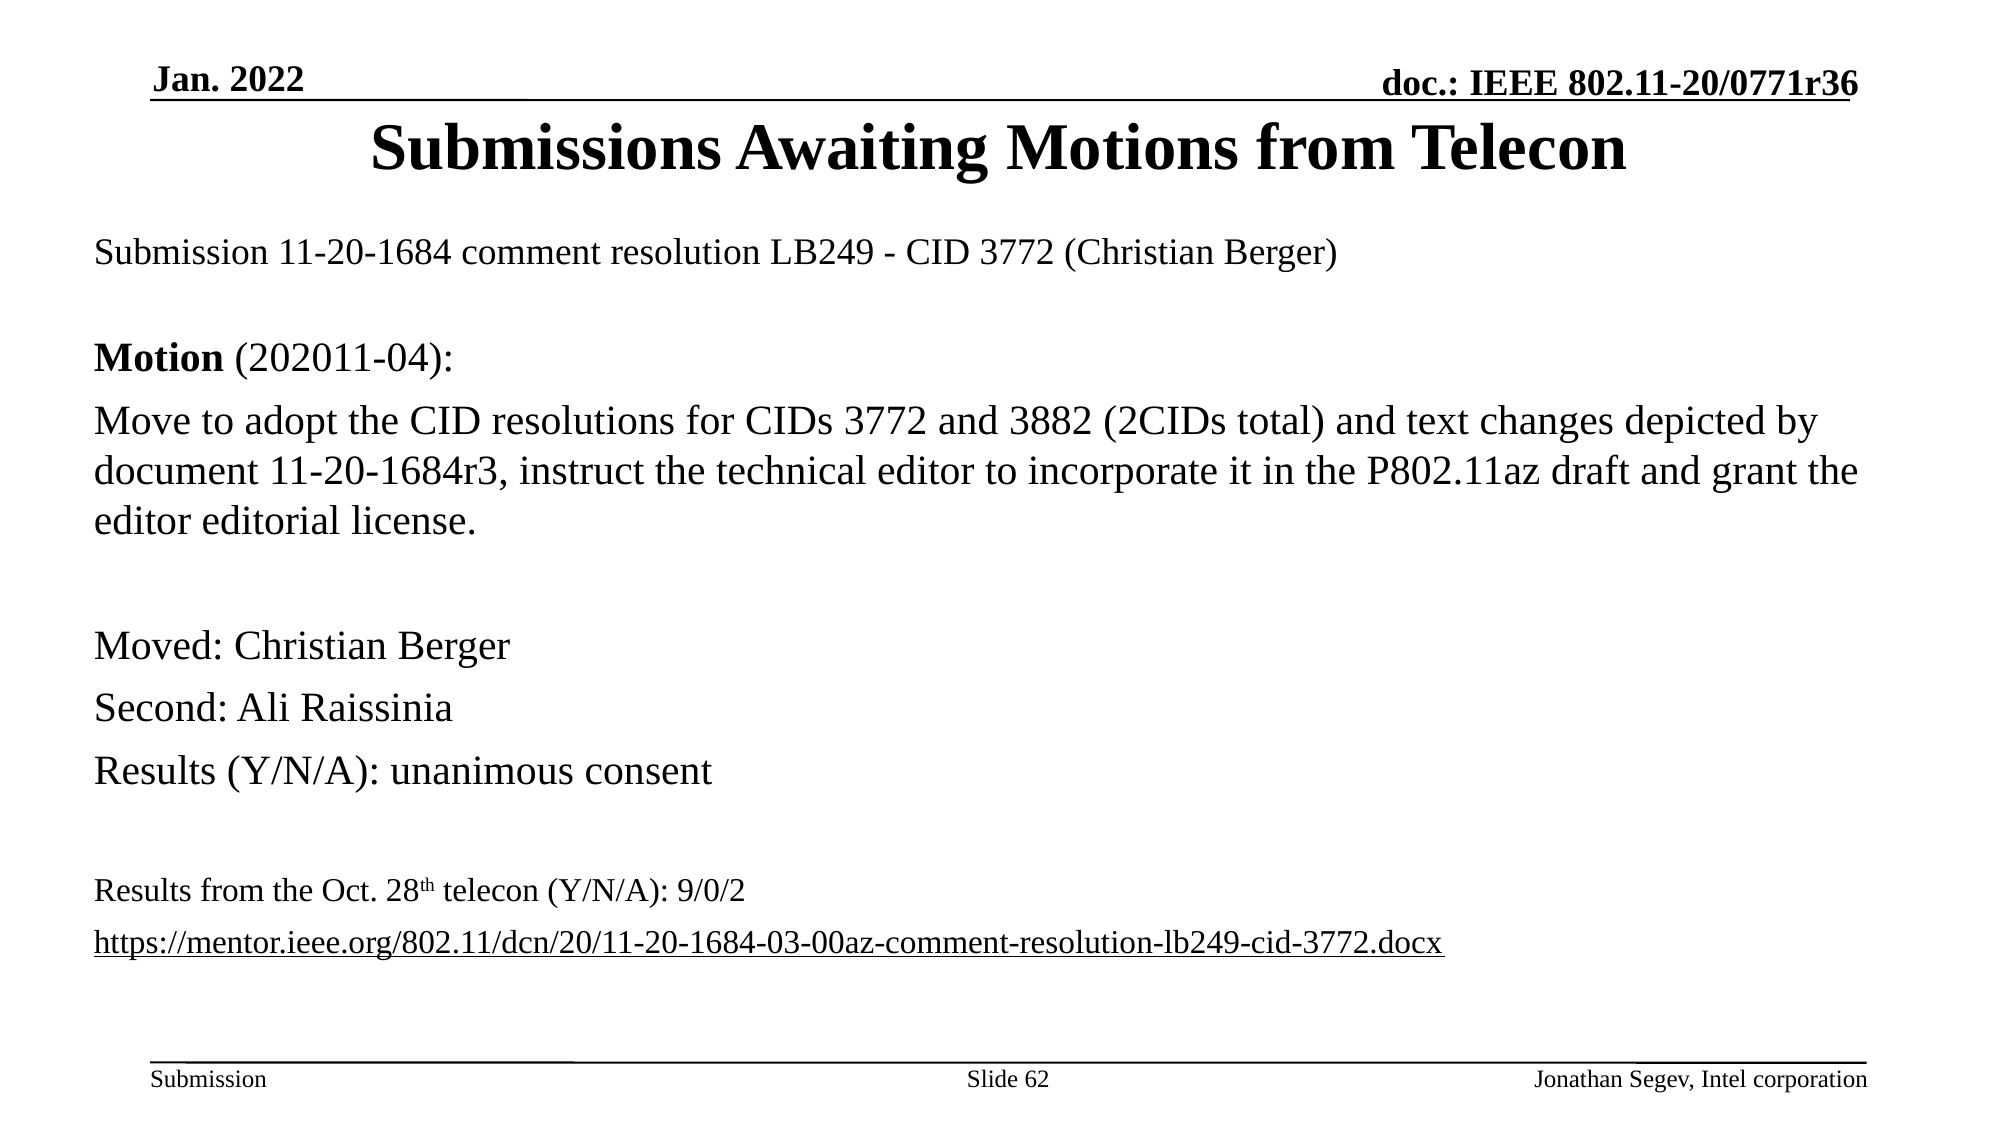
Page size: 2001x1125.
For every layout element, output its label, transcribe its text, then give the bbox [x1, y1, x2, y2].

slide_number Slide 62 [950, 1061, 1067, 1123]
list Submission 11-20-1684 comment resolution LB249 - CID 3772 (Christian Berger) Motion (202011-04): Move to adopt the CID resolutions for CIDs 3772 and 3882 (2CIDs total) and text changes depicted by document 11-20-1684r3, instruct the technical editor to incorporate it in the P802.11az draft and grant the editor editorial license. Moved: Christian Berger Second: Ali Raissinia Results (Y/N/A): unanimous consent Results from the Oct. 28th telecon (Y/N/A): 9/0/2 https://mentor.ieee.org/802.11/dcn/20/11-20-1684-03-00az-comment-resolution-lb249-cid-3772.docx [78, 219, 1922, 1000]
title Submissions Awaiting Motions from Telecon [149, 112, 1850, 173]
footer Jonathan Segev, Intel corporation [1171, 1061, 1869, 1093]
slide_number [152, 54, 563, 100]
